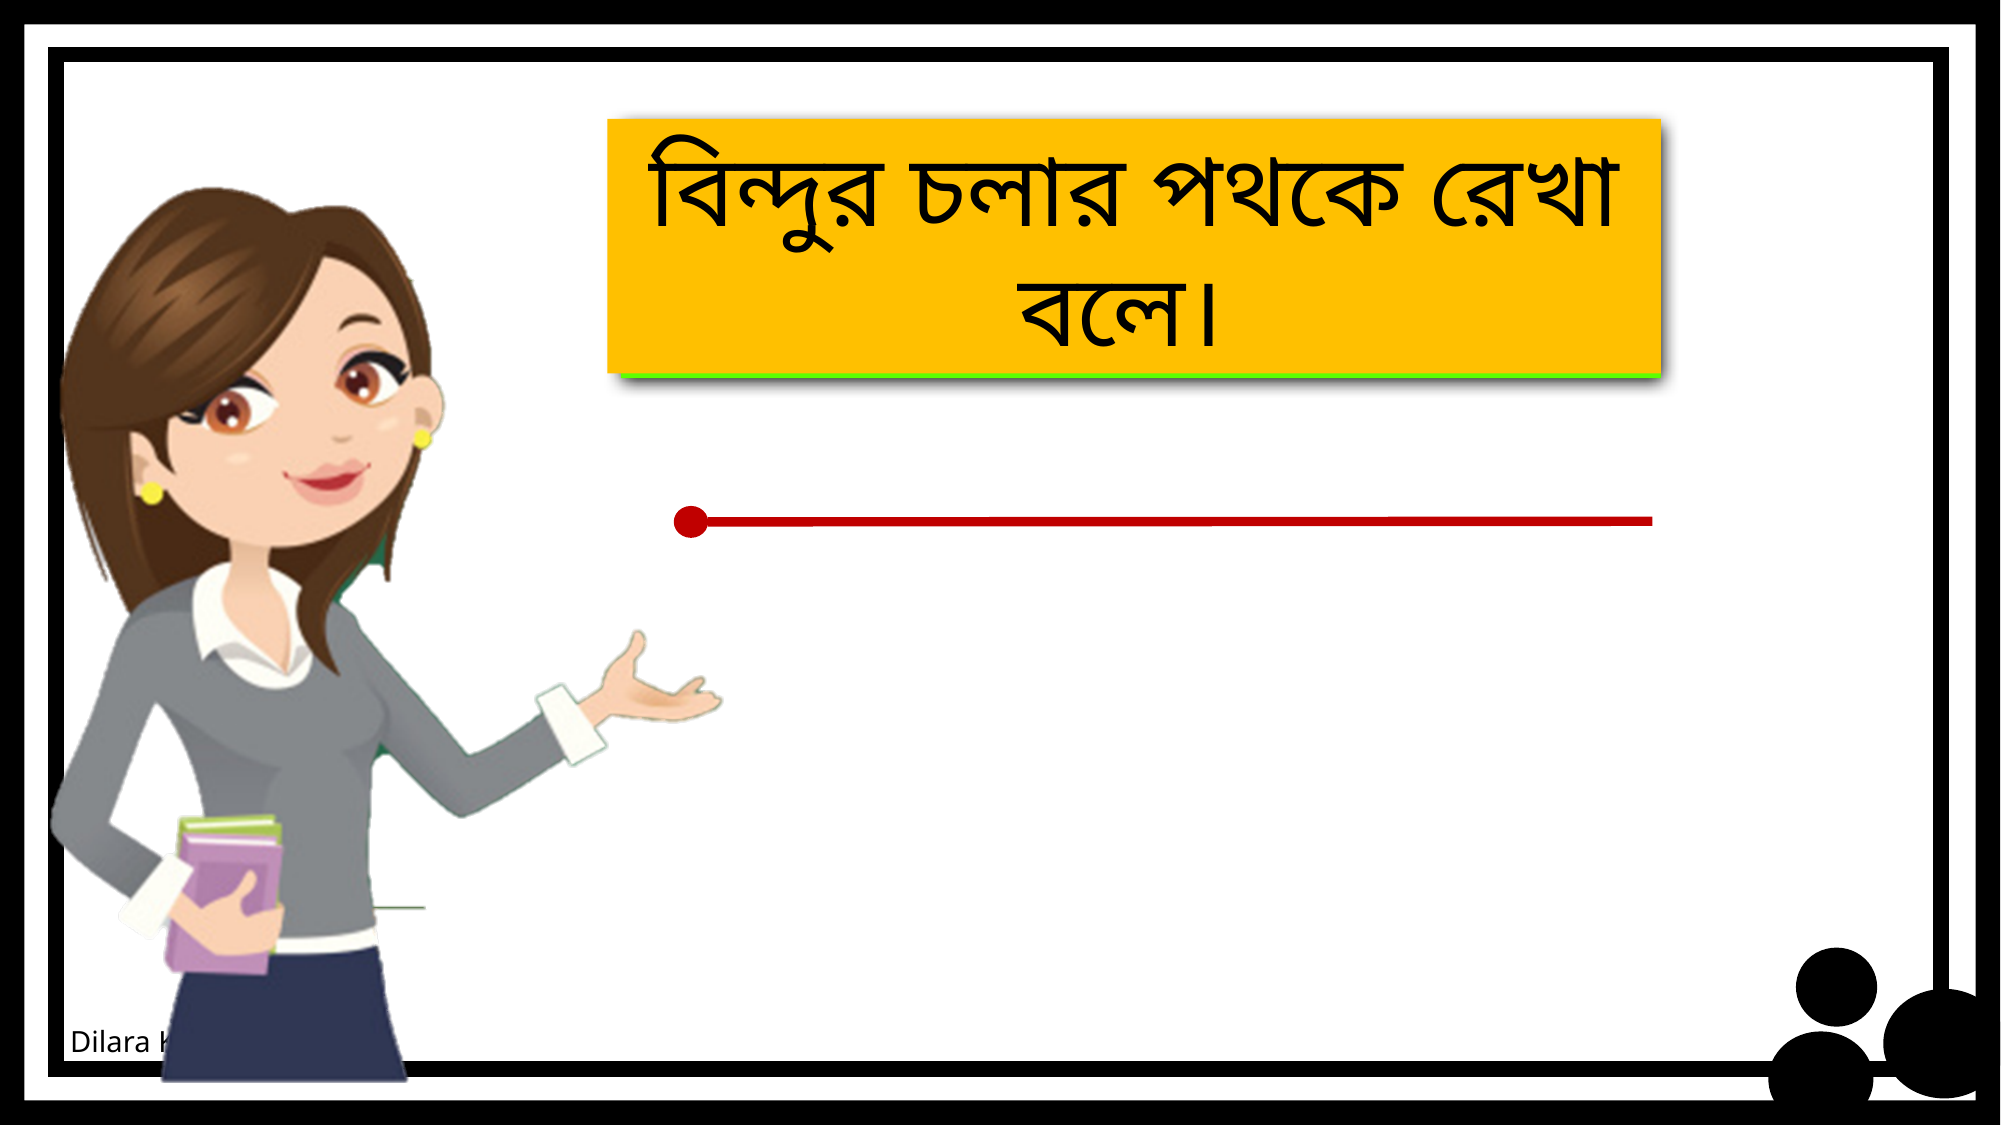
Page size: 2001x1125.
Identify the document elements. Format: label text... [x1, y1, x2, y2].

text_box বিন্দুর চলার পথকে রেখা বলে। [731, 118, 1661, 374]
text_box তাহলে বলো, রেখা কাকে বলে? [731, 374, 1661, 379]
picture [27, 103, 731, 1083]
